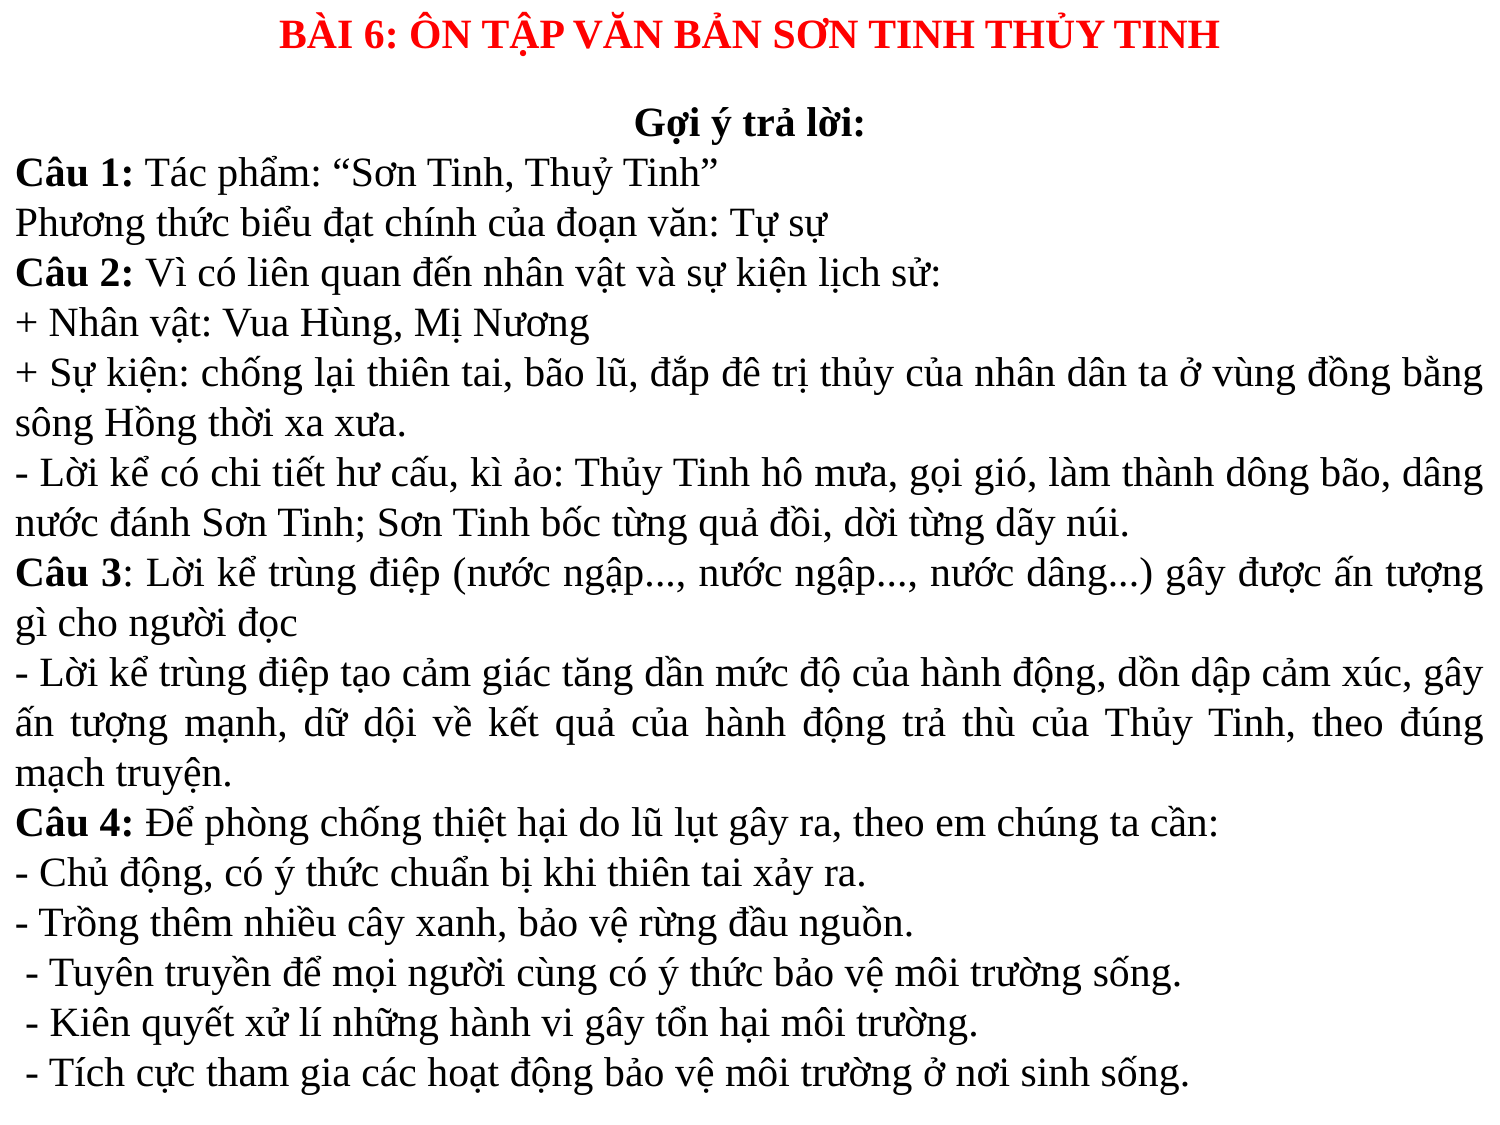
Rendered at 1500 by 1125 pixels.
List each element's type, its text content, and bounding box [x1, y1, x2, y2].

text_box BÀI 6: ÔN TẬP VĂN BẢN SƠN TINH THỦY TINH [0, 0, 1500, 87]
text_box Gợi ý trả lời: Câu 1: Tác phẩm: “Sơn Tinh, Thuỷ Tinh” Phương thức biểu đạt chính của đoạn văn: Tự sự Câu 2: Vì có liên quan đến nhân vật và sự kiện lịch sử: + Nhân vật: Vua Hùng, Mị Nương + Sự kiện: chống lại thiên tai, bão lũ, đắp đê trị thủy của nhân dân ta ở vùng đồng bằng sông Hồng thời xa xưa. - Lời kể có chi tiết hư cấu, kì ảo: Thủy Tinh hô mưa, gọi gió, làm thành dông bão, dâng nước đánh Sơn Tinh; Sơn Tinh bốc từng quả đồi, dời từng dãy núi. Câu 3: Lời kể trùng điệp (nước ngập..., nước ngập..., nước dâng...) gây được ấn tượng gì cho người đọc - Lời kể trùng điệp tạo cảm giác tăng dần mức độ của hành động, dồn dập cảm xúc, gây ấn tượng mạnh, dữ dội về kết quả của hành động trả thù của Thủy Tinh, theo đúng mạch truyện. Câu 4: Để phòng chống thiệt hại do lũ lụt gây ra, theo em chúng ta cần: - Chủ động, có ý thức chuẩn bị khi thiên tai xảy ra. - Trồng thêm nhiều cây xanh, bảo vệ rừng đầu nguồn. - Tuyên truyền để mọi người cùng có ý thức bảo vệ môi trường sống. - Kiên quyết xử lí những hành vi gây tổn hại môi trường. - Tích cực tham gia các hoạt động bảo vệ môi trường ở nơi sinh sống. [0, 87, 1500, 1125]
